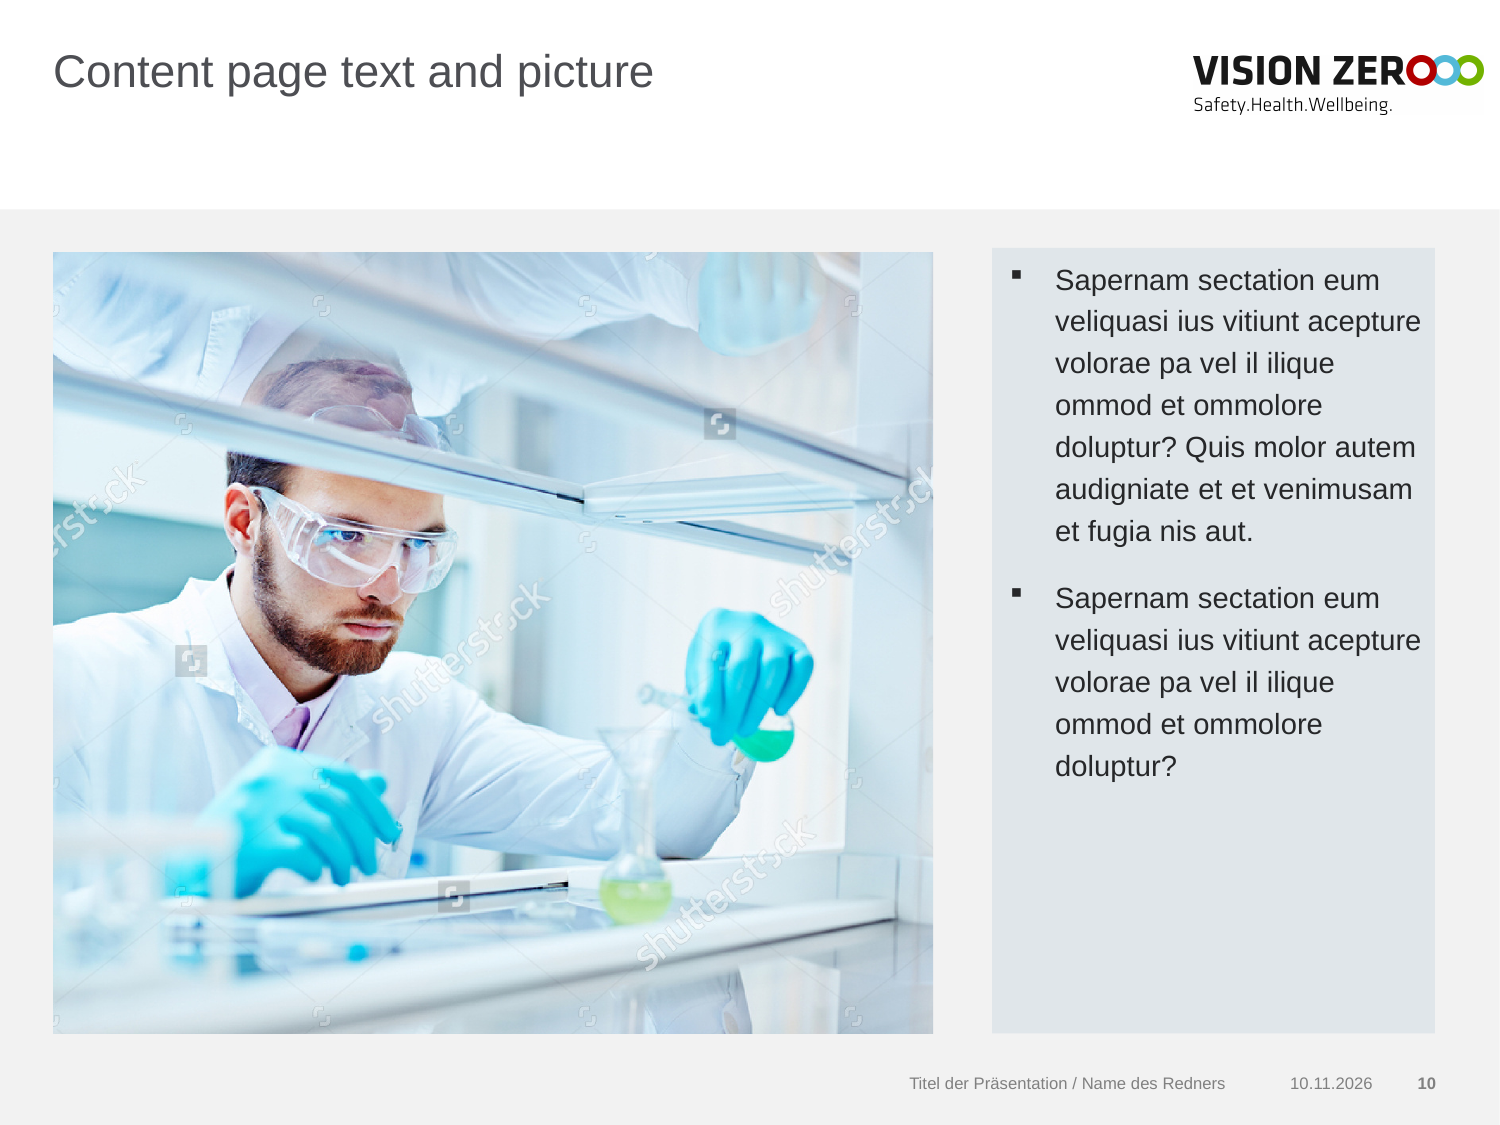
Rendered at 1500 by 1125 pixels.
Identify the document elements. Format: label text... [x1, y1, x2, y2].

title Content page text and picture [53, 41, 1176, 160]
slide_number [1236, 1060, 1363, 1106]
picture [1193, 55, 1484, 115]
picture [52, 251, 934, 1034]
slide_number 10 [1363, 1060, 1437, 1106]
list Sapernam sectation eum veliquasi ius vitiunt acepture volorae pa vel il ilique ommod et ommolore doluptur? Quis molor autem audigniate et et venimusam et fugia nis aut. Sapernam sectation eum veliquasi ius vitiunt acepture volorae pa vel il ilique ommod et ommolore doluptur? [992, 247, 1435, 1034]
footer Titel der Präsentation / Name des Redners [683, 1060, 1226, 1106]
